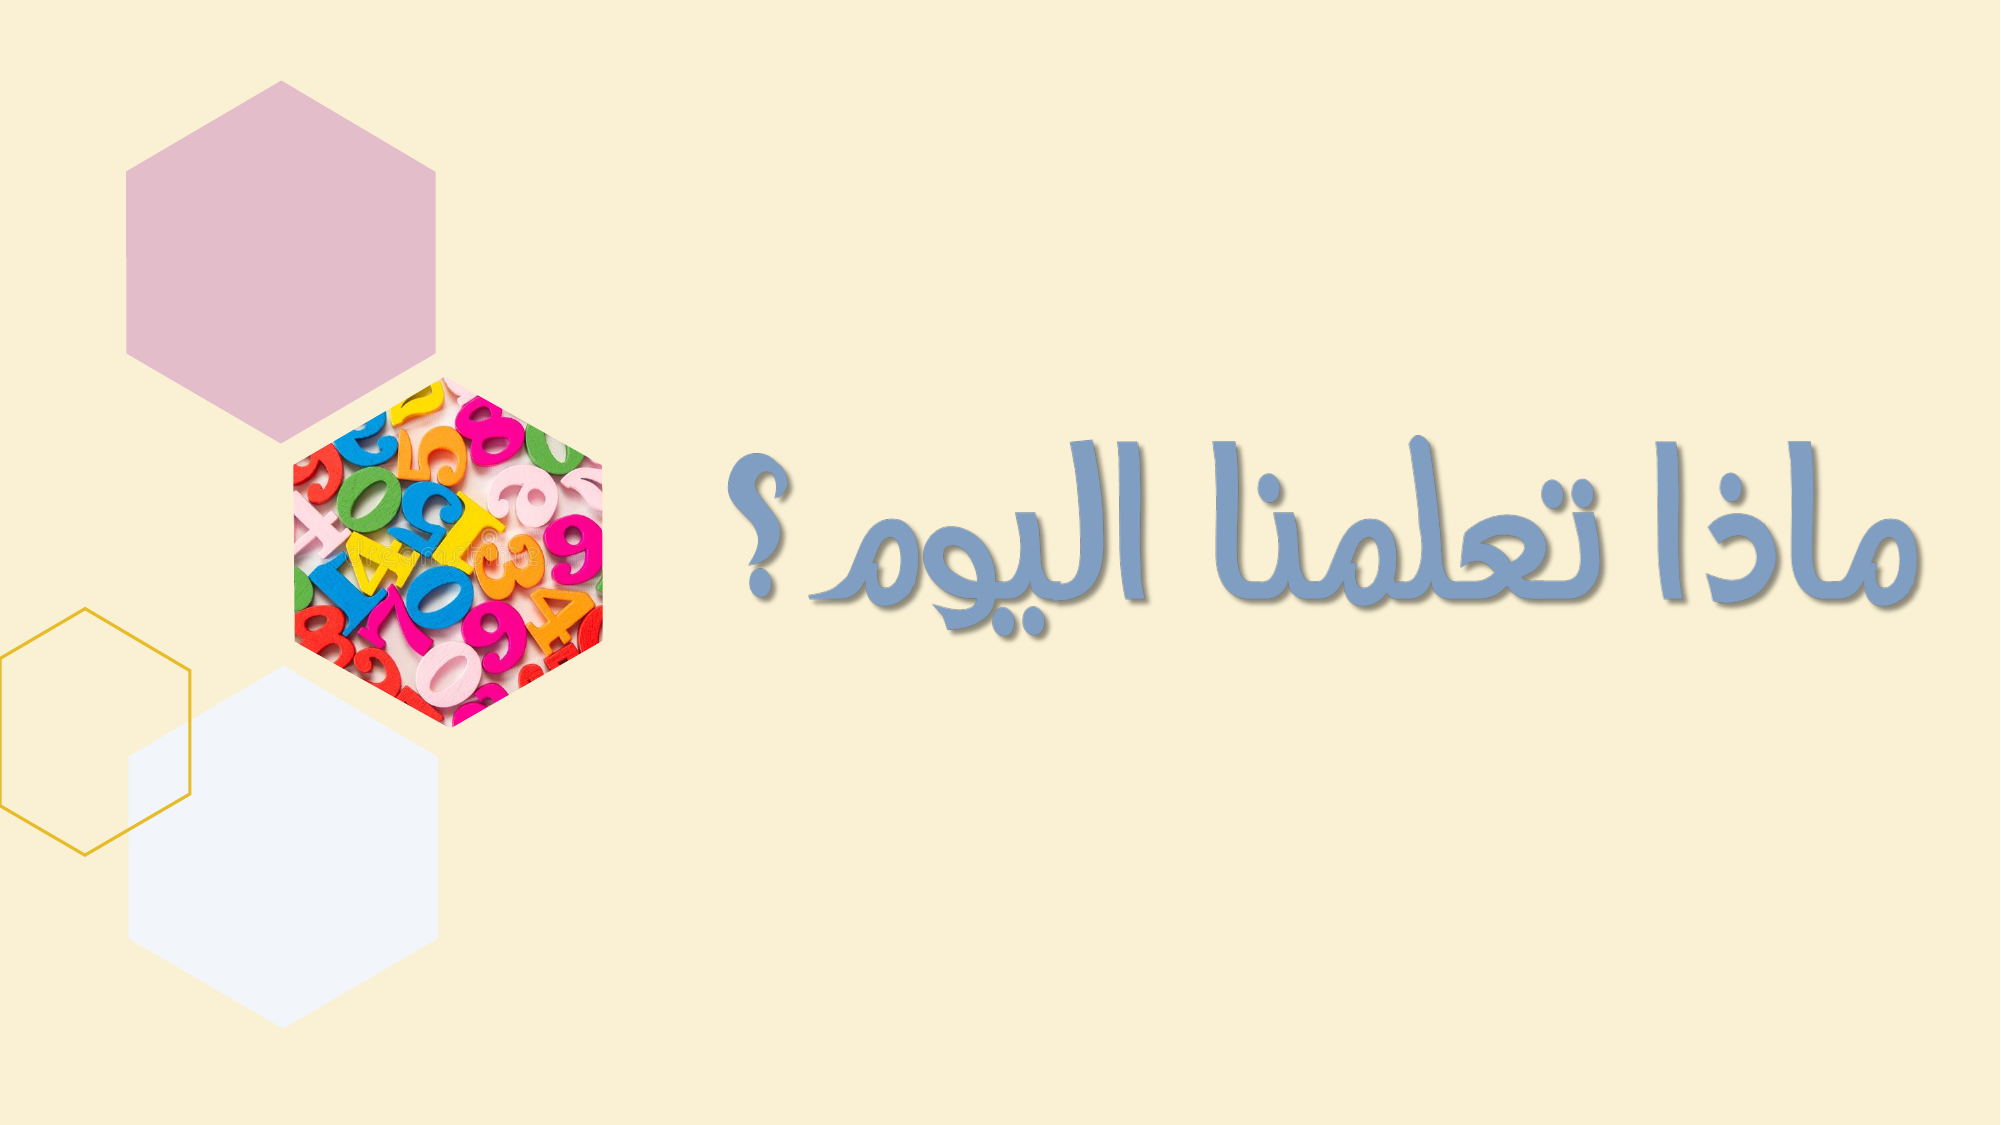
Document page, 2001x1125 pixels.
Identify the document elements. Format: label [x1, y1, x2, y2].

picture [692, 411, 1972, 663]
picture [293, 376, 603, 729]
